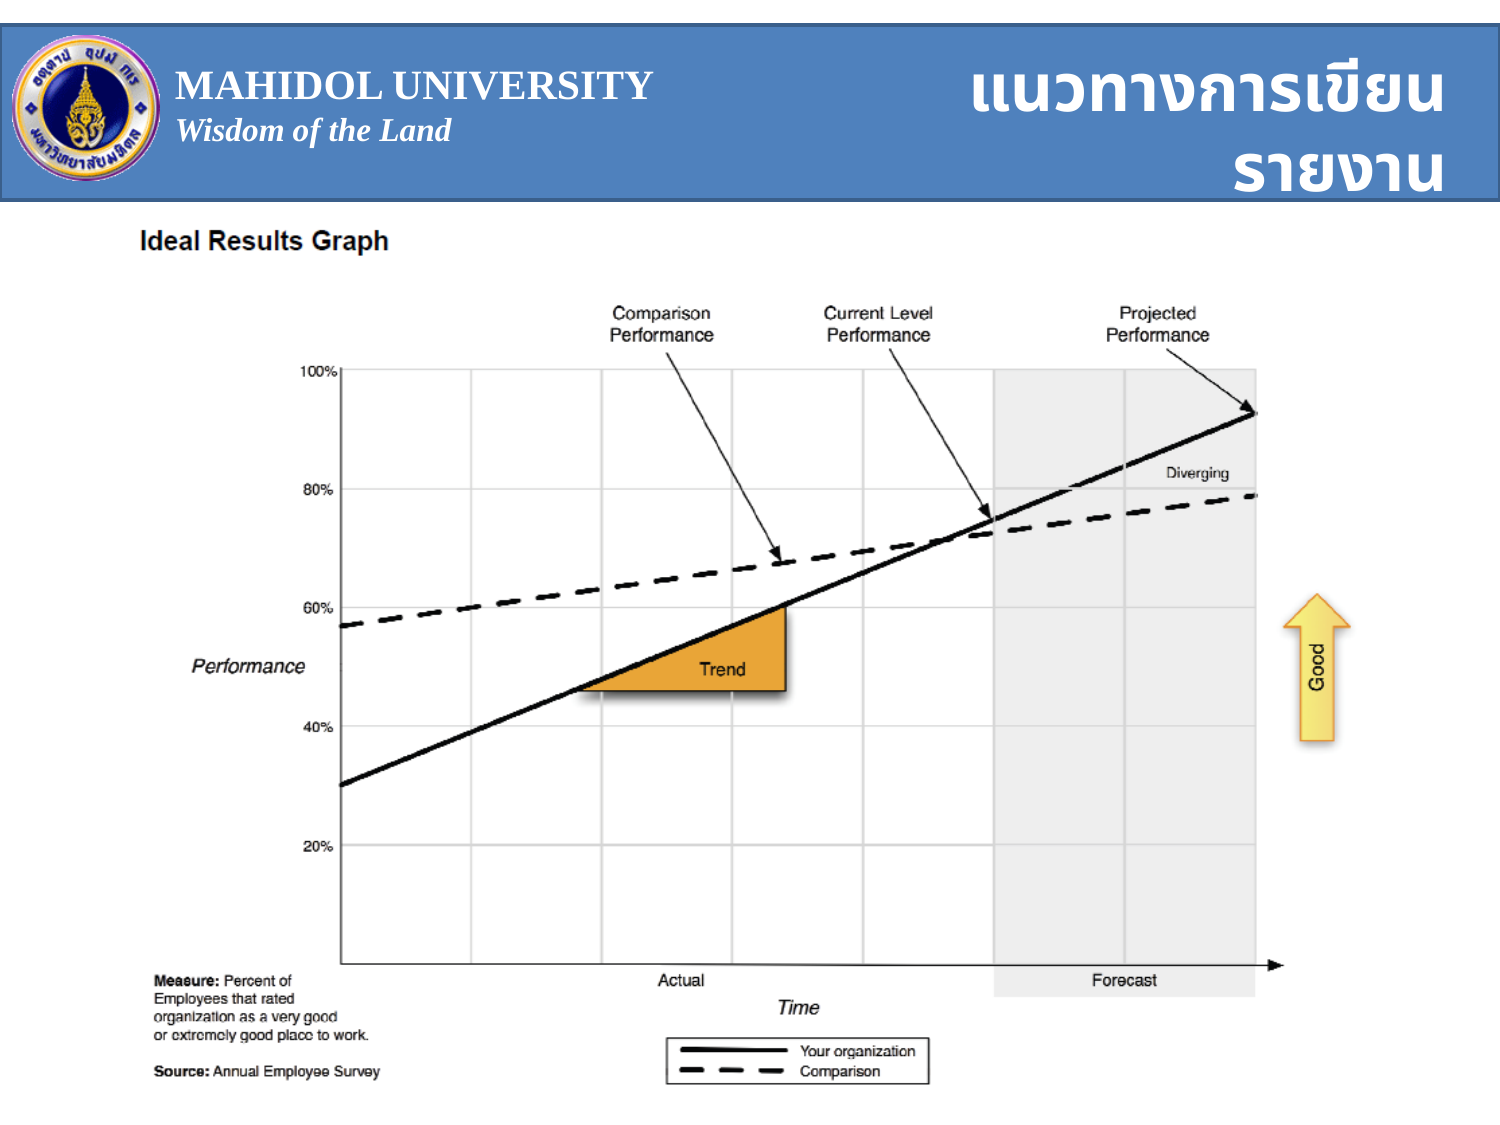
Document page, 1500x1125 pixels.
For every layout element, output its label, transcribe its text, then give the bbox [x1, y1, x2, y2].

picture [99, 205, 1426, 1125]
picture [12, 35, 160, 181]
text_box แนวทางการเขียนรายงาน ส่วนผลลัพธ์ [887, 37, 1463, 293]
